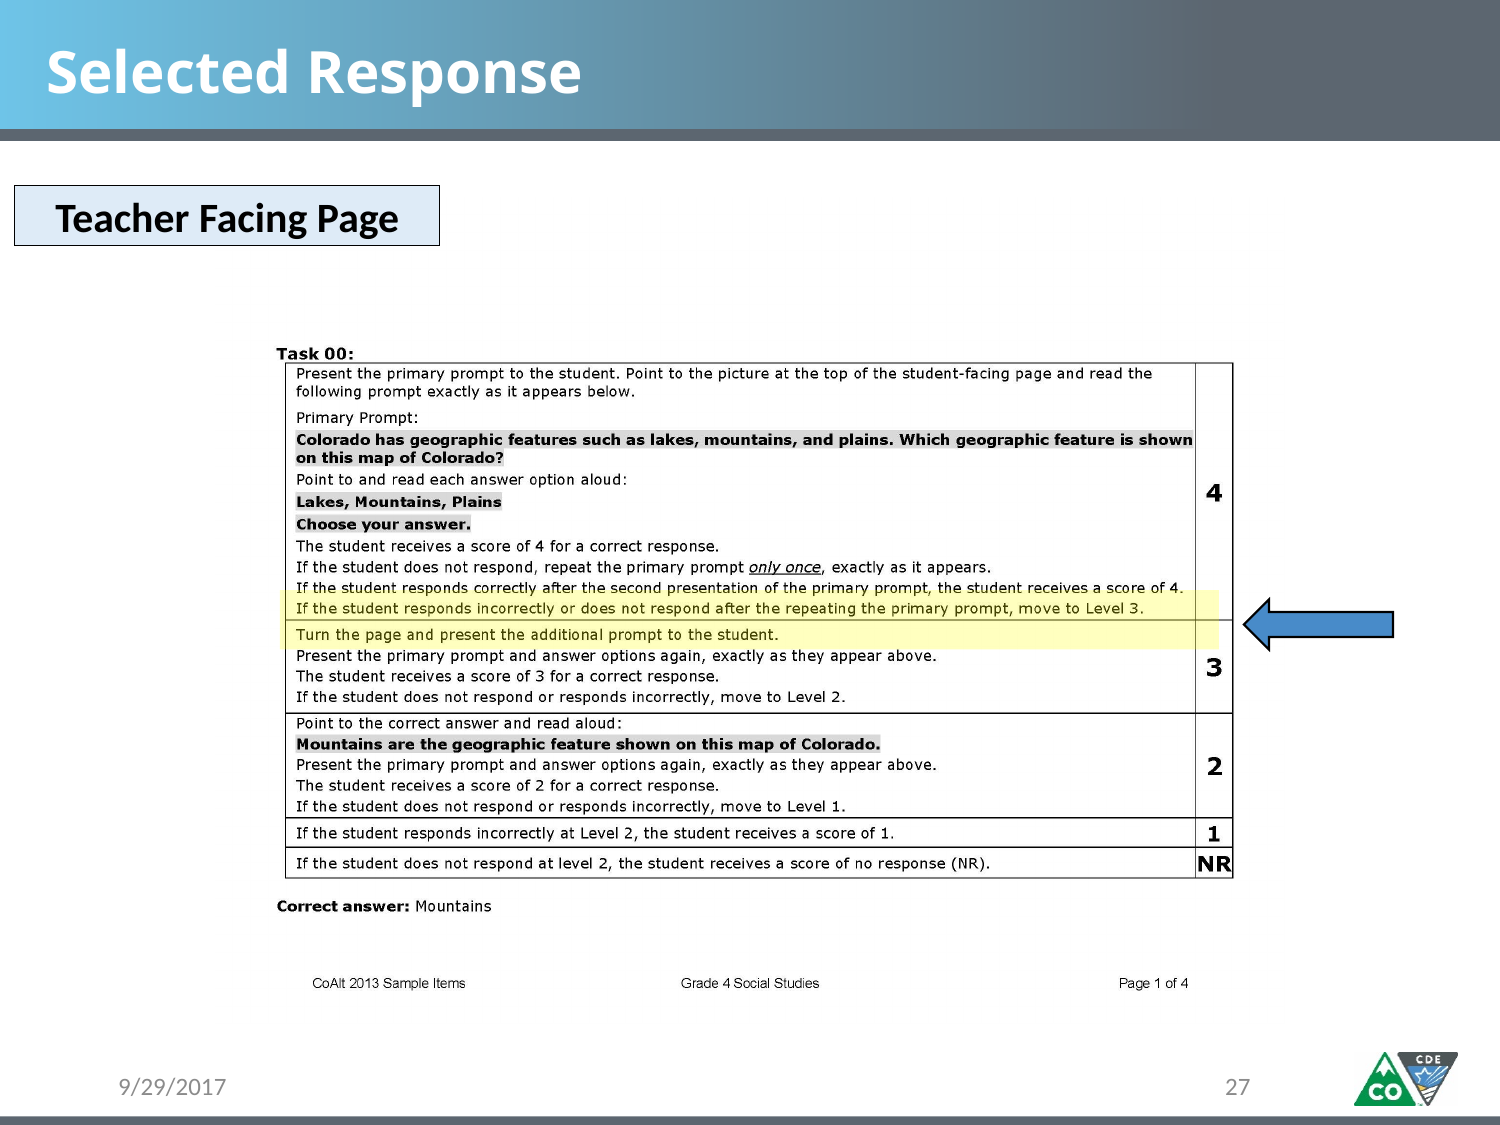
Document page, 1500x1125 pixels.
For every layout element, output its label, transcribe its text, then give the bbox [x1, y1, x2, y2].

picture [1354, 1052, 1458, 1106]
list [215, 197, 1285, 1024]
text_box [1285, 611, 1393, 638]
title Selected Response [31, 31, 1326, 117]
text_box Teacher Facing Page [14, 185, 440, 246]
